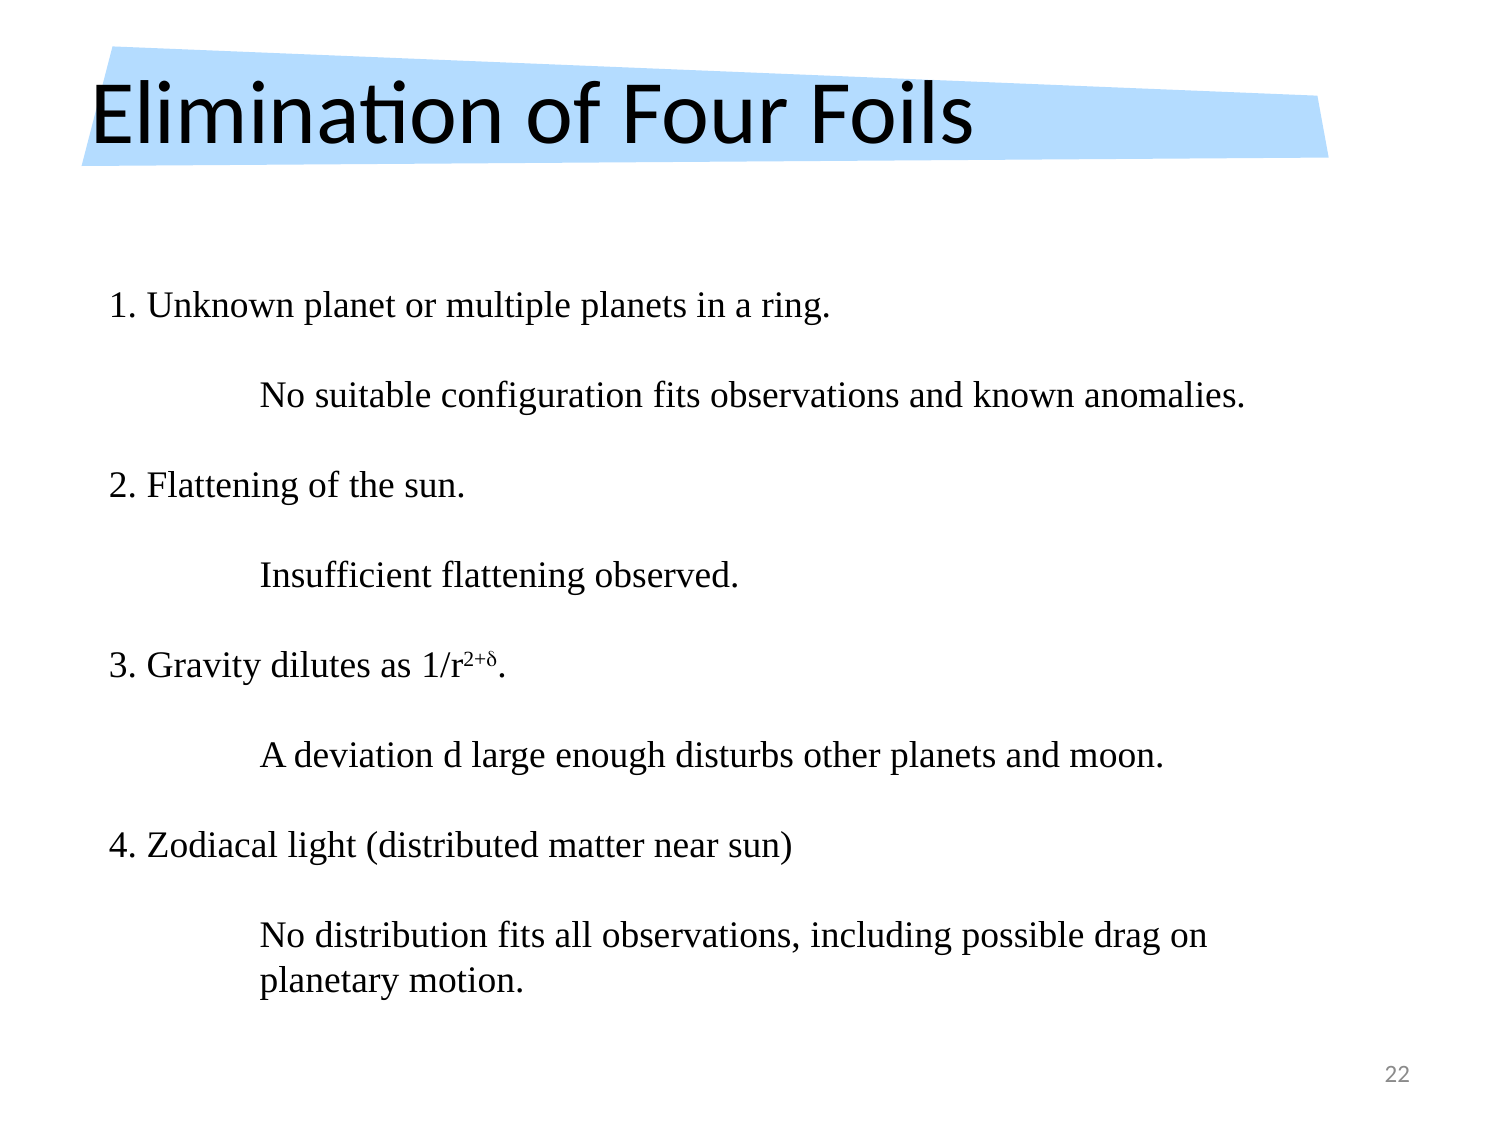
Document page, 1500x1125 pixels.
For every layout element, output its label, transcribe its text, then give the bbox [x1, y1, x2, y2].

slide_number 22 [1074, 1042, 1425, 1103]
title Elimination of Four Foils [75, 45, 1425, 170]
text_box 1. Unknown planet or multiple planets in a ring. No suitable configuration fits observations and known anomalies. 2. Flattening of the sun. Insufficient flattening observed. 3. Gravity dilutes as 1/r2+d. A deviation d large enough disturbs other planets and moon. 4. Zodiacal light (distributed matter near sun) No distribution fits all observations, including possible drag on planetary motion. [94, 273, 1277, 1008]
